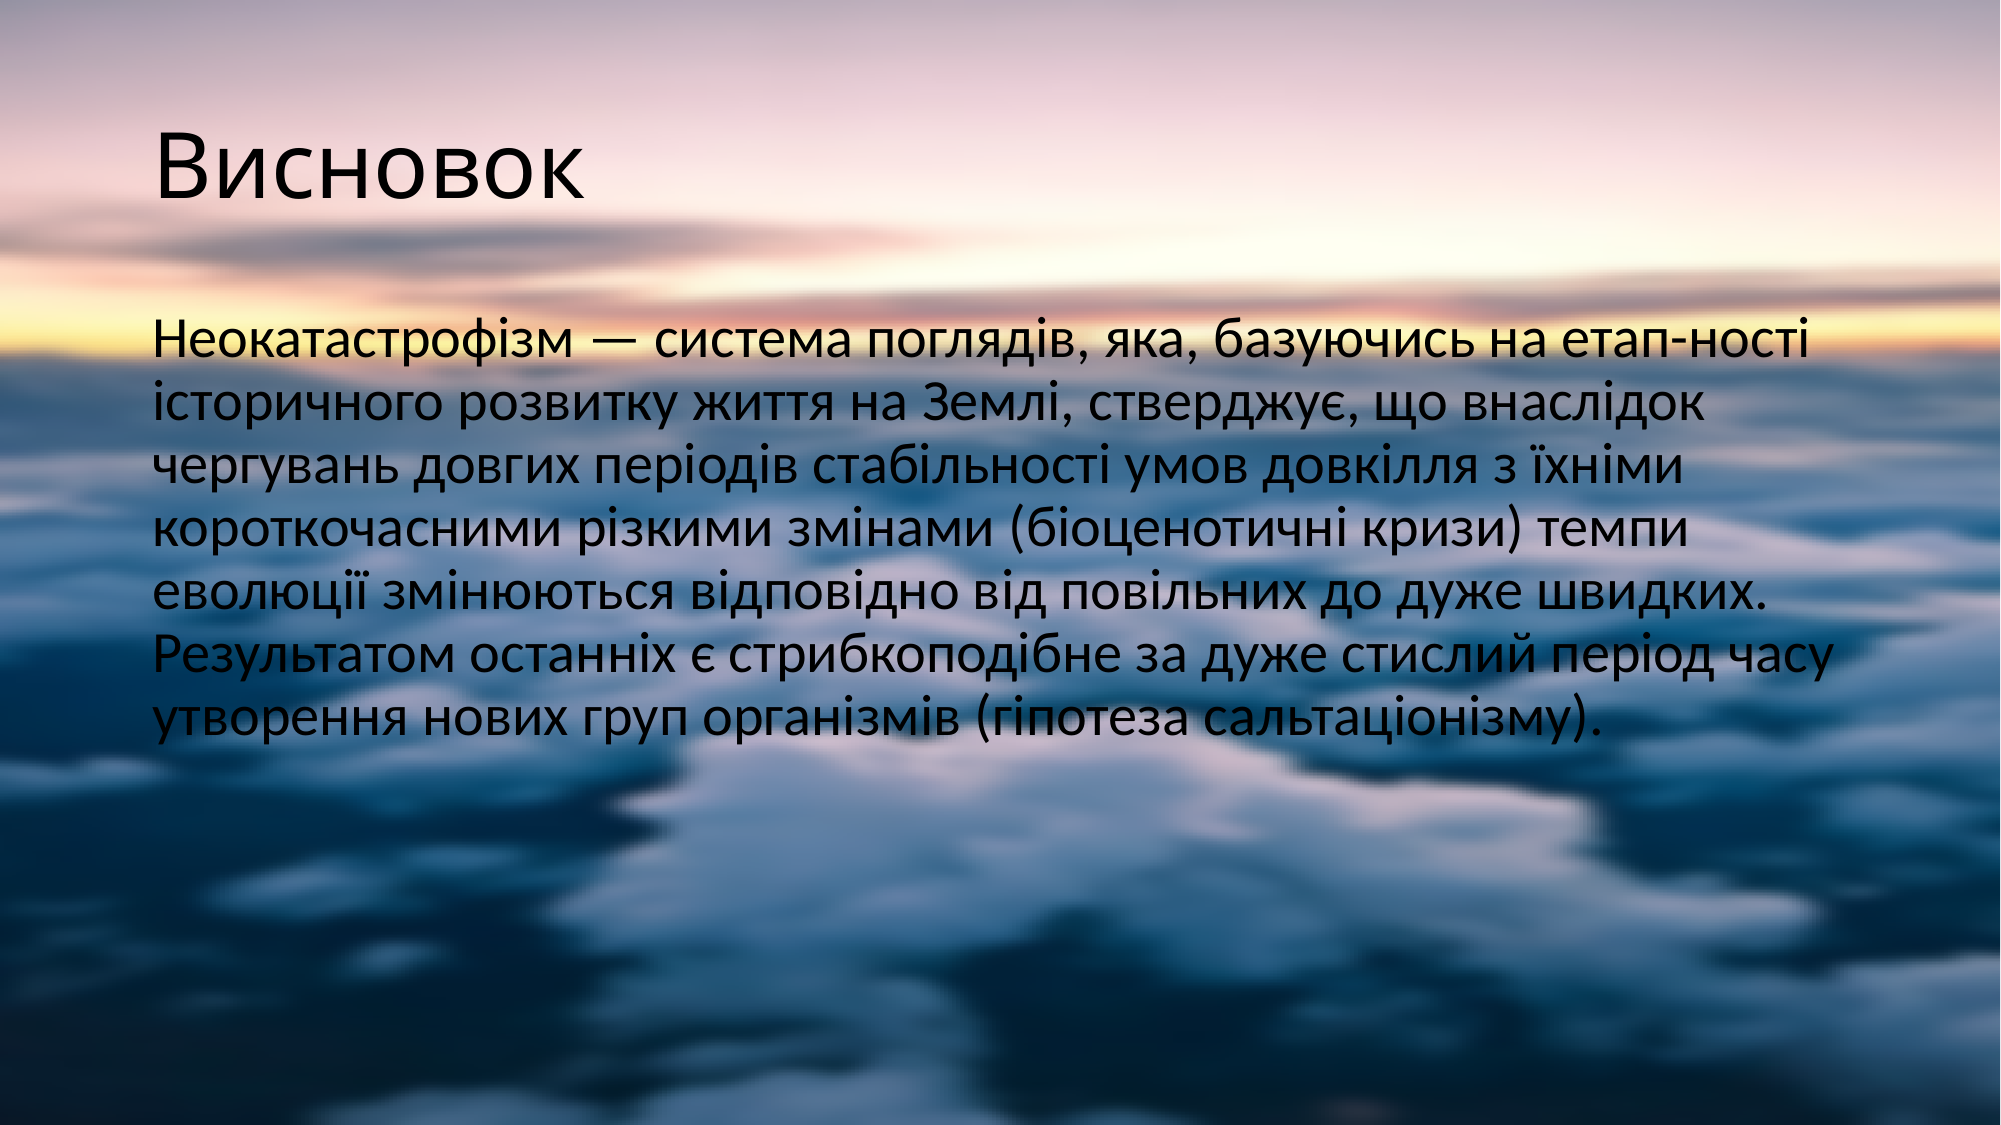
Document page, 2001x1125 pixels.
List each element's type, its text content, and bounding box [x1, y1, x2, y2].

picture [0, 0, 2001, 1125]
title Висновок [137, 59, 1863, 278]
list Неокатастрофізм — система поглядів, яка, базуючись на етап-ності історичного розвитку життя на Землі, стверджує, що внаслідок чергувань довгих періодів стабільності умов довкілля з їхніми короткочасними різкими змінами (біоценотичні кризи) темпи еволюції змінюються відповідно від повільних до дуже швидких. Результатом останніх є стрибкоподібне за дуже стислий період часу утворення нових груп організмів (гіпотеза сальтаціонізму). [137, 299, 1863, 1014]
